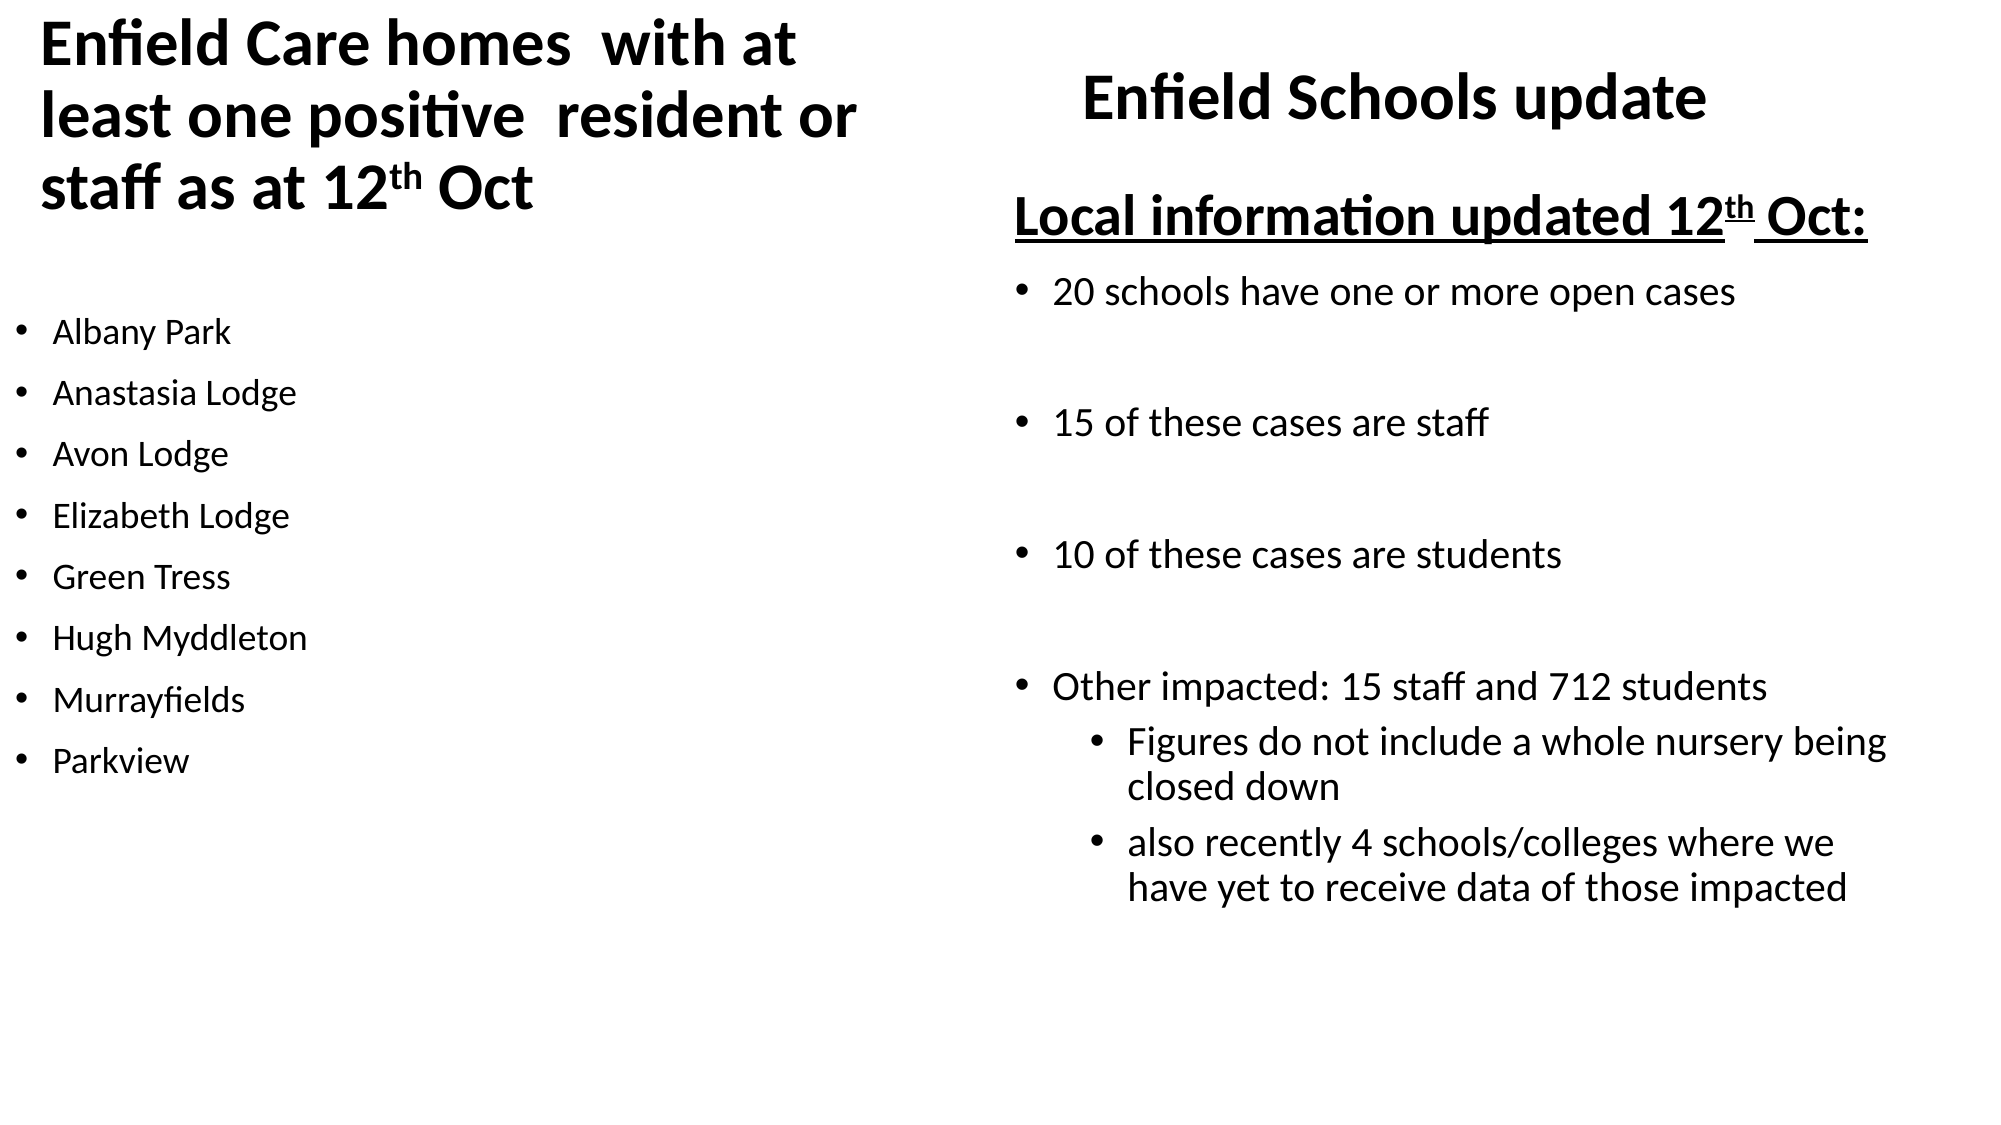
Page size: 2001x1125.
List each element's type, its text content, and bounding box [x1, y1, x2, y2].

list Albany Park Anastasia Lodge Avon Lodge Elizabeth Lodge Green Tress Hugh Myddleton Murrayfields Parkview [0, 304, 785, 854]
list Enfield Schools update [1067, 6, 1918, 142]
list Enfield Care homes with at least one positive resident or staff as at 12th Oct [25, 31, 960, 232]
list Local information updated 12th Oct: 20 schools have one or more open cases 15 of these cases are staff 10 of these cases are students Other impacted: 15 staff and 712 students Figures do not include a whole nursery being closed down also recently 4 schools/colleges where we have yet to receive data of those impacted [999, 177, 1918, 1091]
